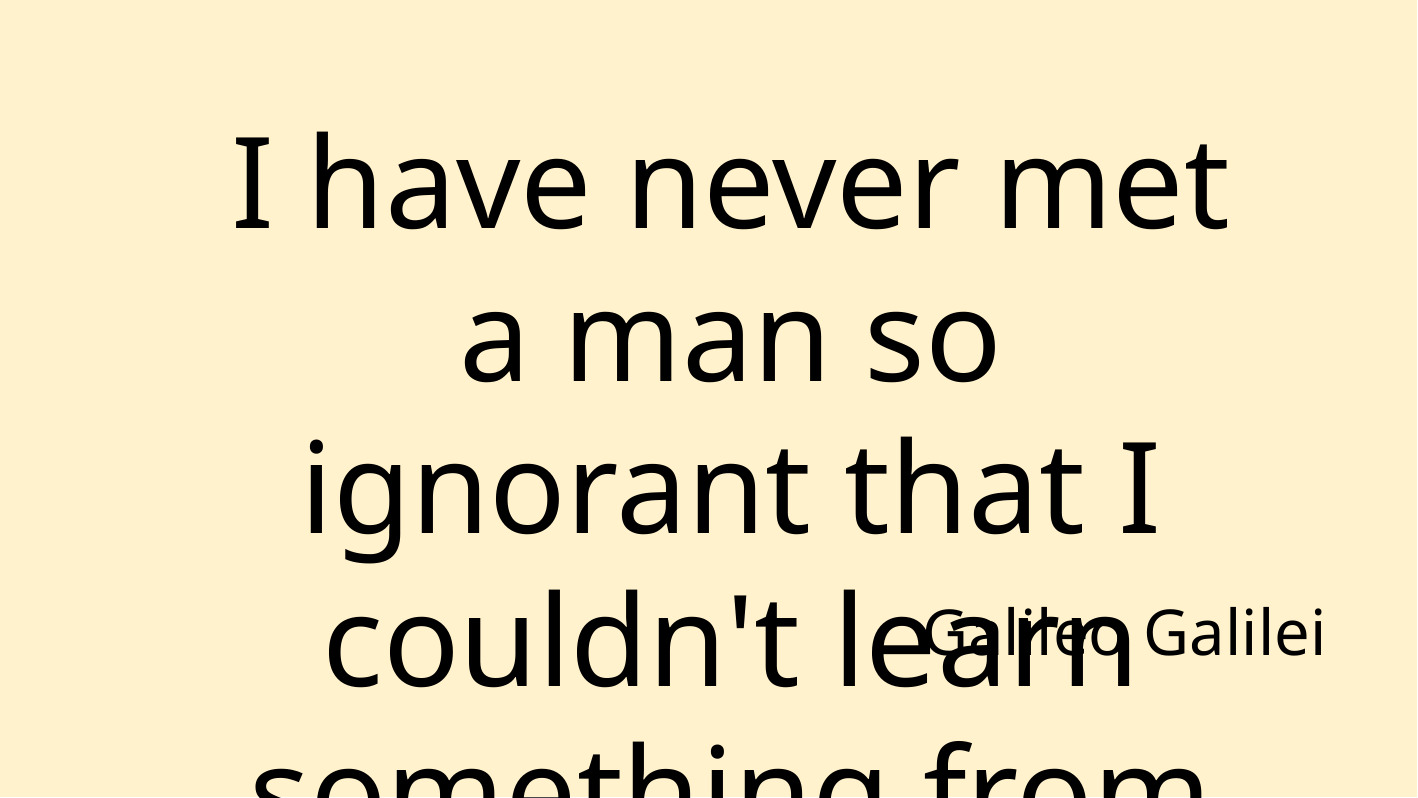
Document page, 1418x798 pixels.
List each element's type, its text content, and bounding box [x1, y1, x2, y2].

text_box Galileo Galilei [907, 584, 1418, 676]
text_box I have never met a man so ignorant that I couldn't learn something from him. [194, 94, 1269, 798]
